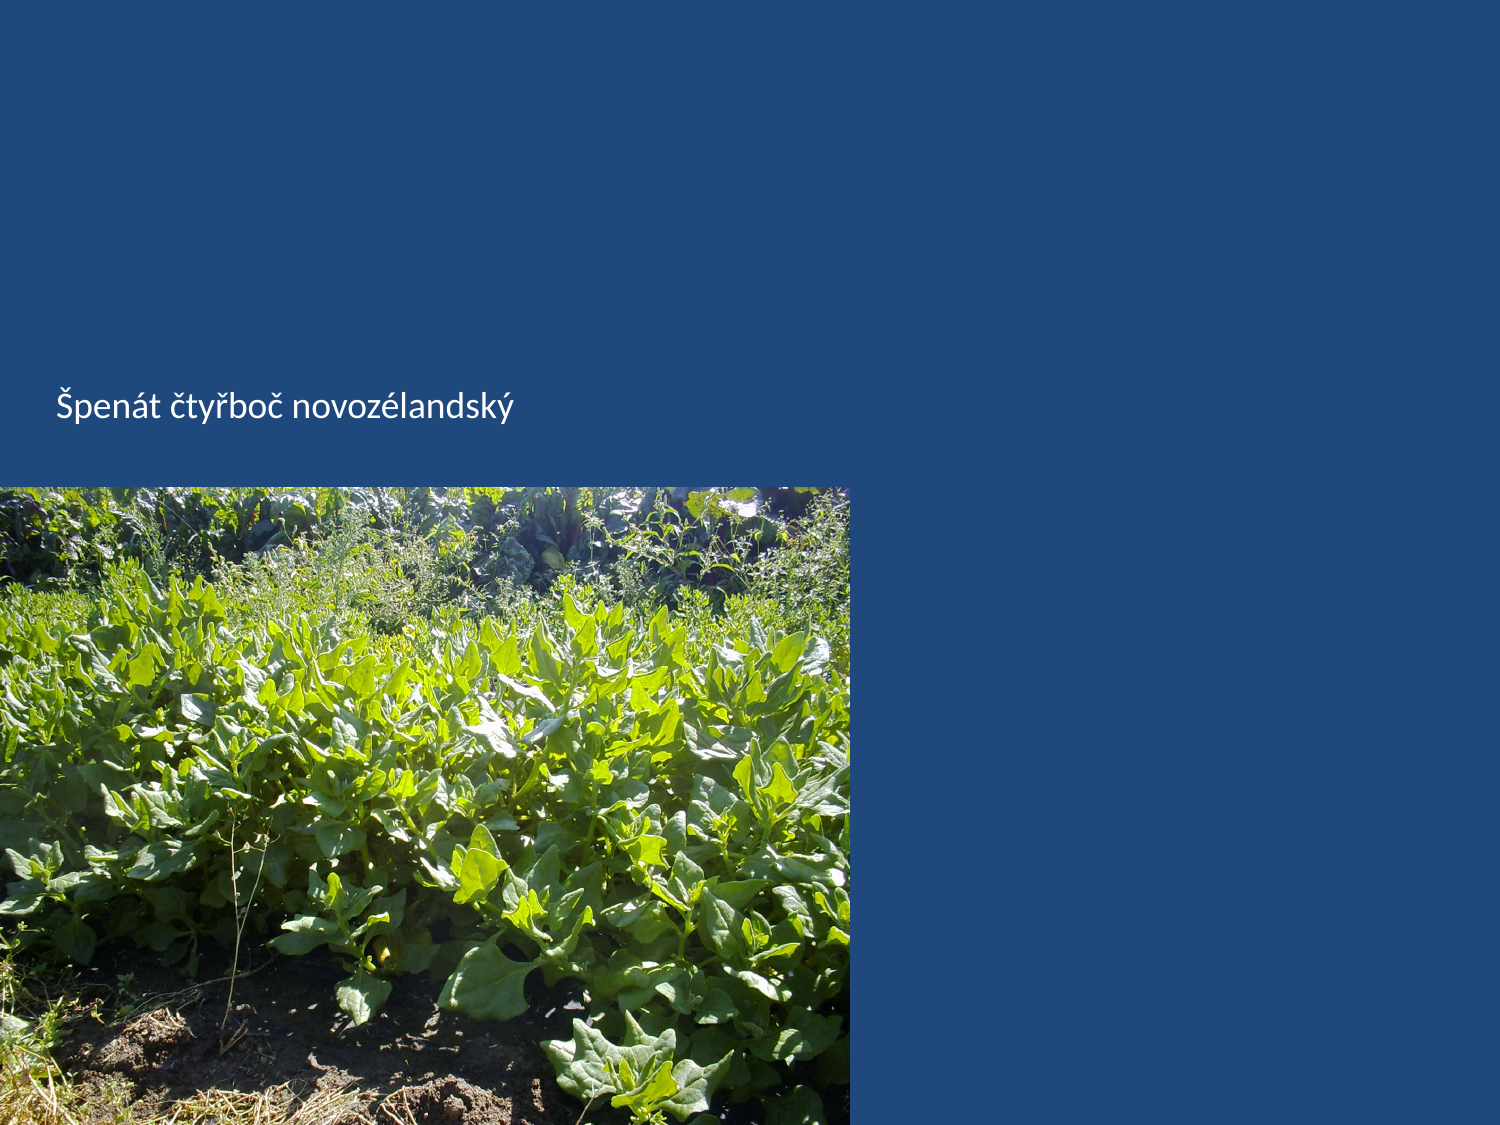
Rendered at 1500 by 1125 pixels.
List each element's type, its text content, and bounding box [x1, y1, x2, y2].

text_box Špenát čtyřboč novozélandský [41, 373, 668, 434]
picture [0, 487, 850, 1125]
